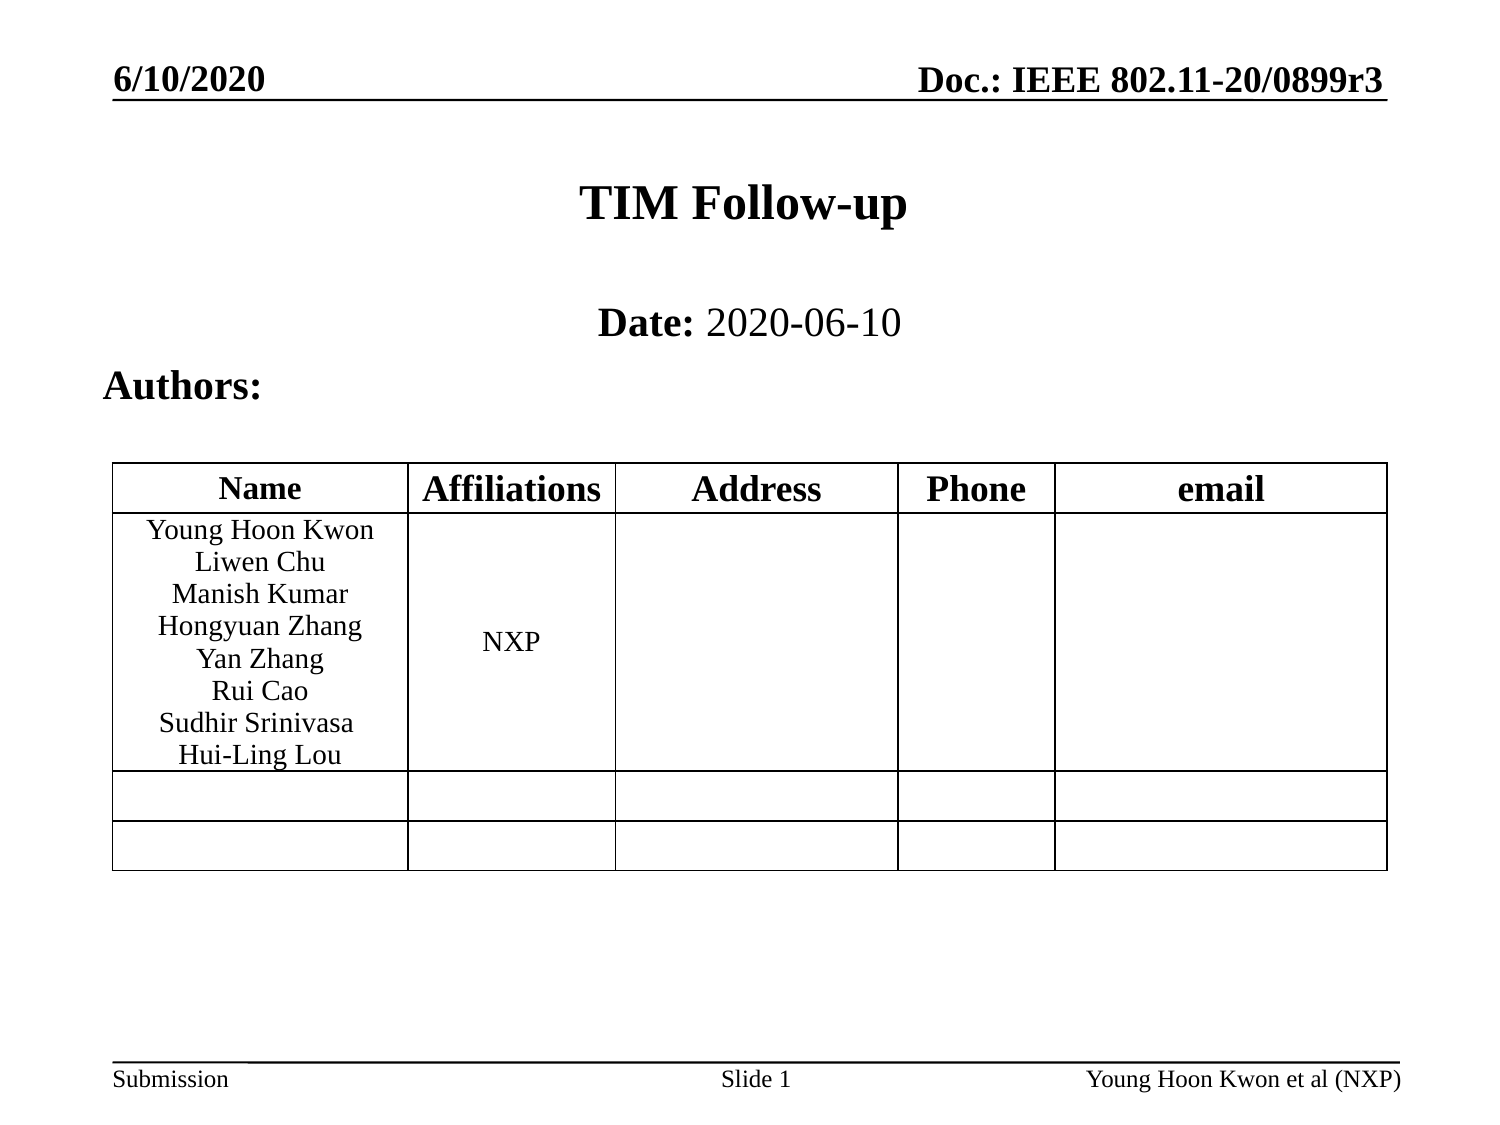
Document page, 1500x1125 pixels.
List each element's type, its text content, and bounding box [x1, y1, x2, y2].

table_cell [616, 822, 897, 870]
table_header Affiliations [409, 464, 615, 512]
table_cell [113, 822, 407, 870]
table_cell [899, 822, 1054, 870]
table_cell [1056, 822, 1386, 870]
table_cell [409, 772, 615, 820]
table_header Name [113, 464, 407, 512]
table_cell [1056, 772, 1386, 820]
text_box Authors: [87, 349, 325, 413]
table_cell NXP [409, 514, 615, 770]
footer Young Hoon Kwon et al (NXP) [1082, 1061, 1402, 1093]
table_cell [113, 772, 407, 820]
table_cell [1056, 514, 1386, 770]
table_header email [1056, 464, 1386, 512]
table_cell [899, 514, 1054, 770]
slide_number Slide 1 [712, 1061, 800, 1093]
table_cell [899, 772, 1054, 820]
title TIM Follow-up [62, 112, 1426, 288]
table_cell [409, 822, 615, 870]
table_header Address [616, 464, 897, 512]
table_header Phone [899, 464, 1054, 512]
table_cell [616, 514, 897, 770]
table_cell Young Hoon Kwon Liwen Chu Manish Kumar Hongyuan Zhang Yan Zhang Rui Cao Sudhir Srinivasa Hui-Ling Lou [113, 514, 407, 770]
list Date: 2020-06-10 [112, 287, 1388, 351]
table_cell [616, 772, 897, 820]
